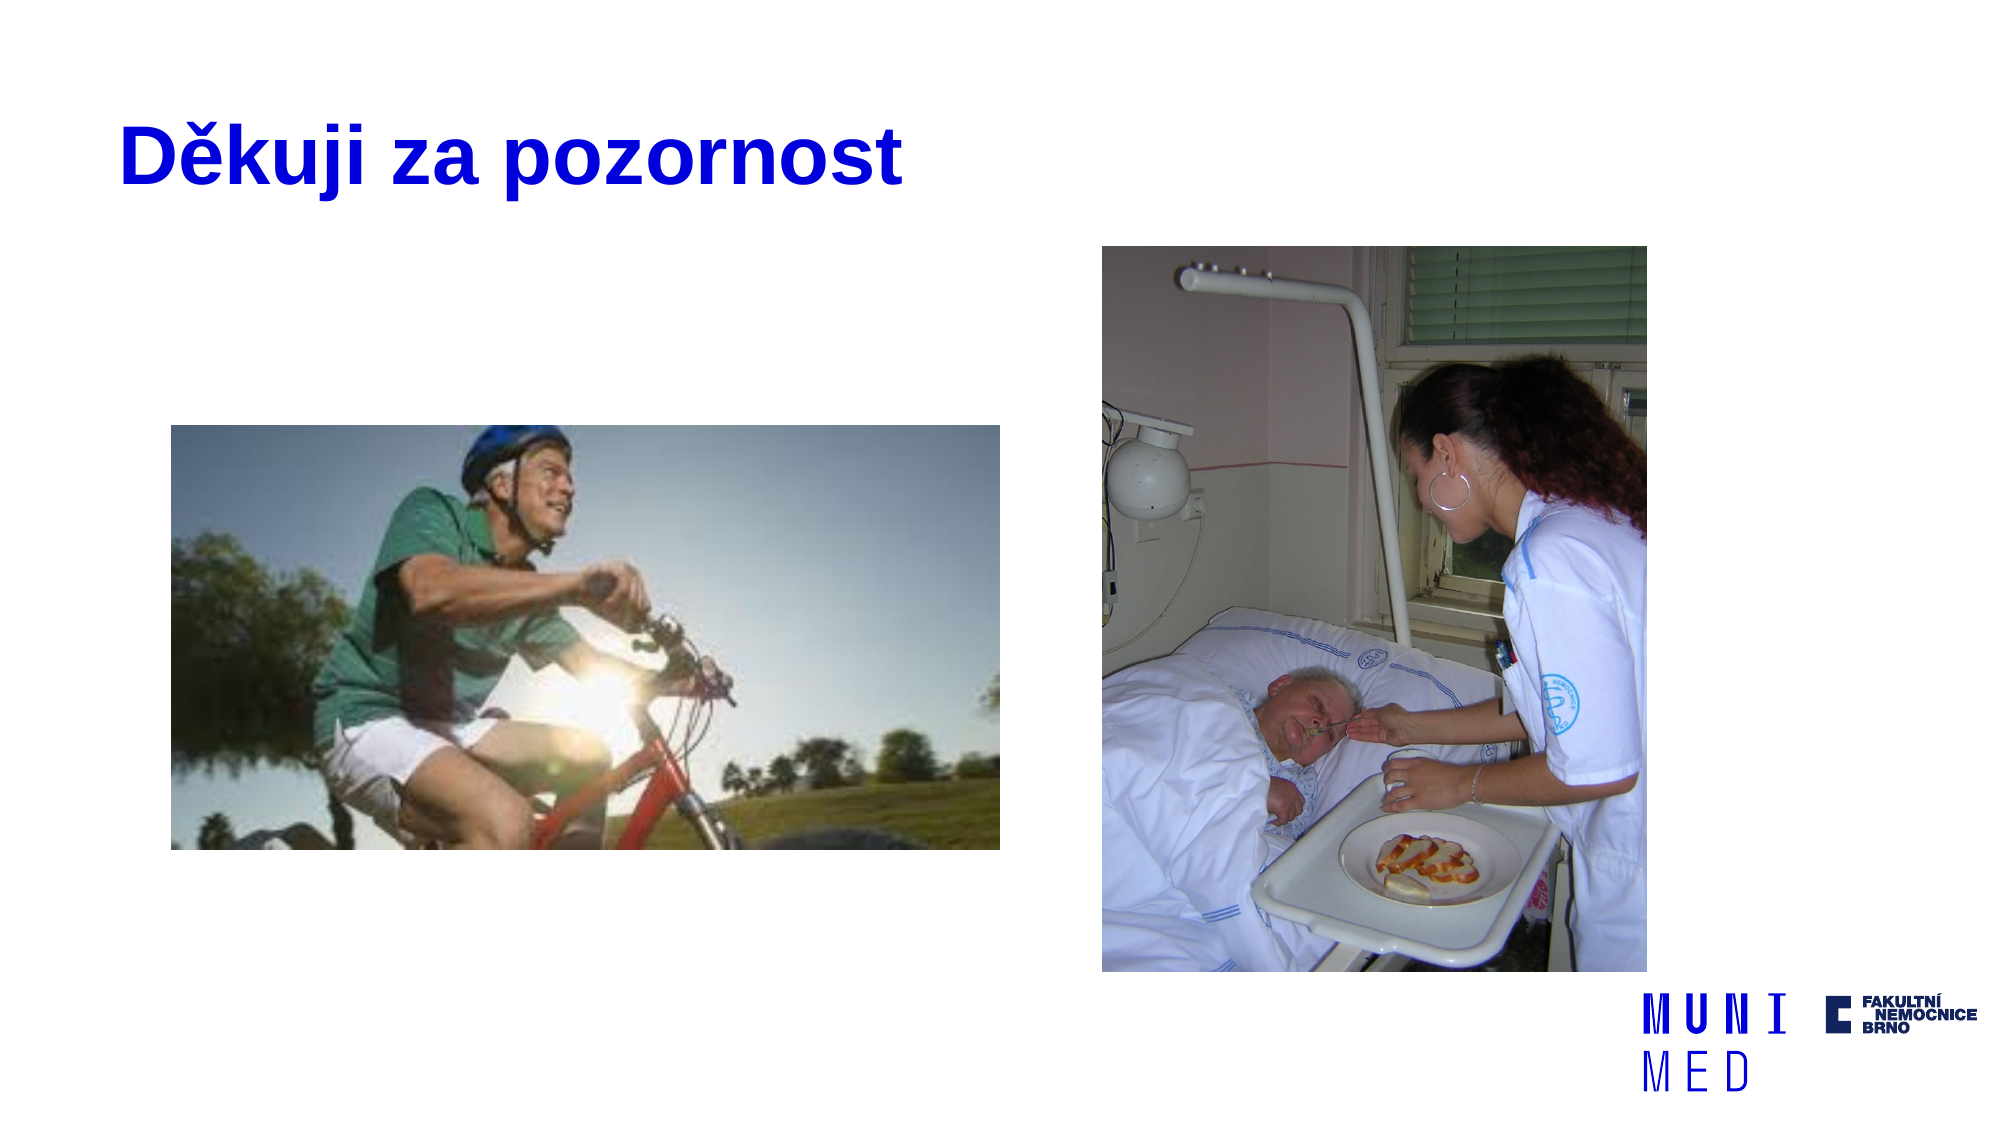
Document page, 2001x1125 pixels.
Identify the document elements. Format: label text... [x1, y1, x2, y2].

title Děkuji za pozornost [118, 118, 1883, 193]
picture [171, 424, 1001, 850]
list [1102, 246, 1647, 972]
